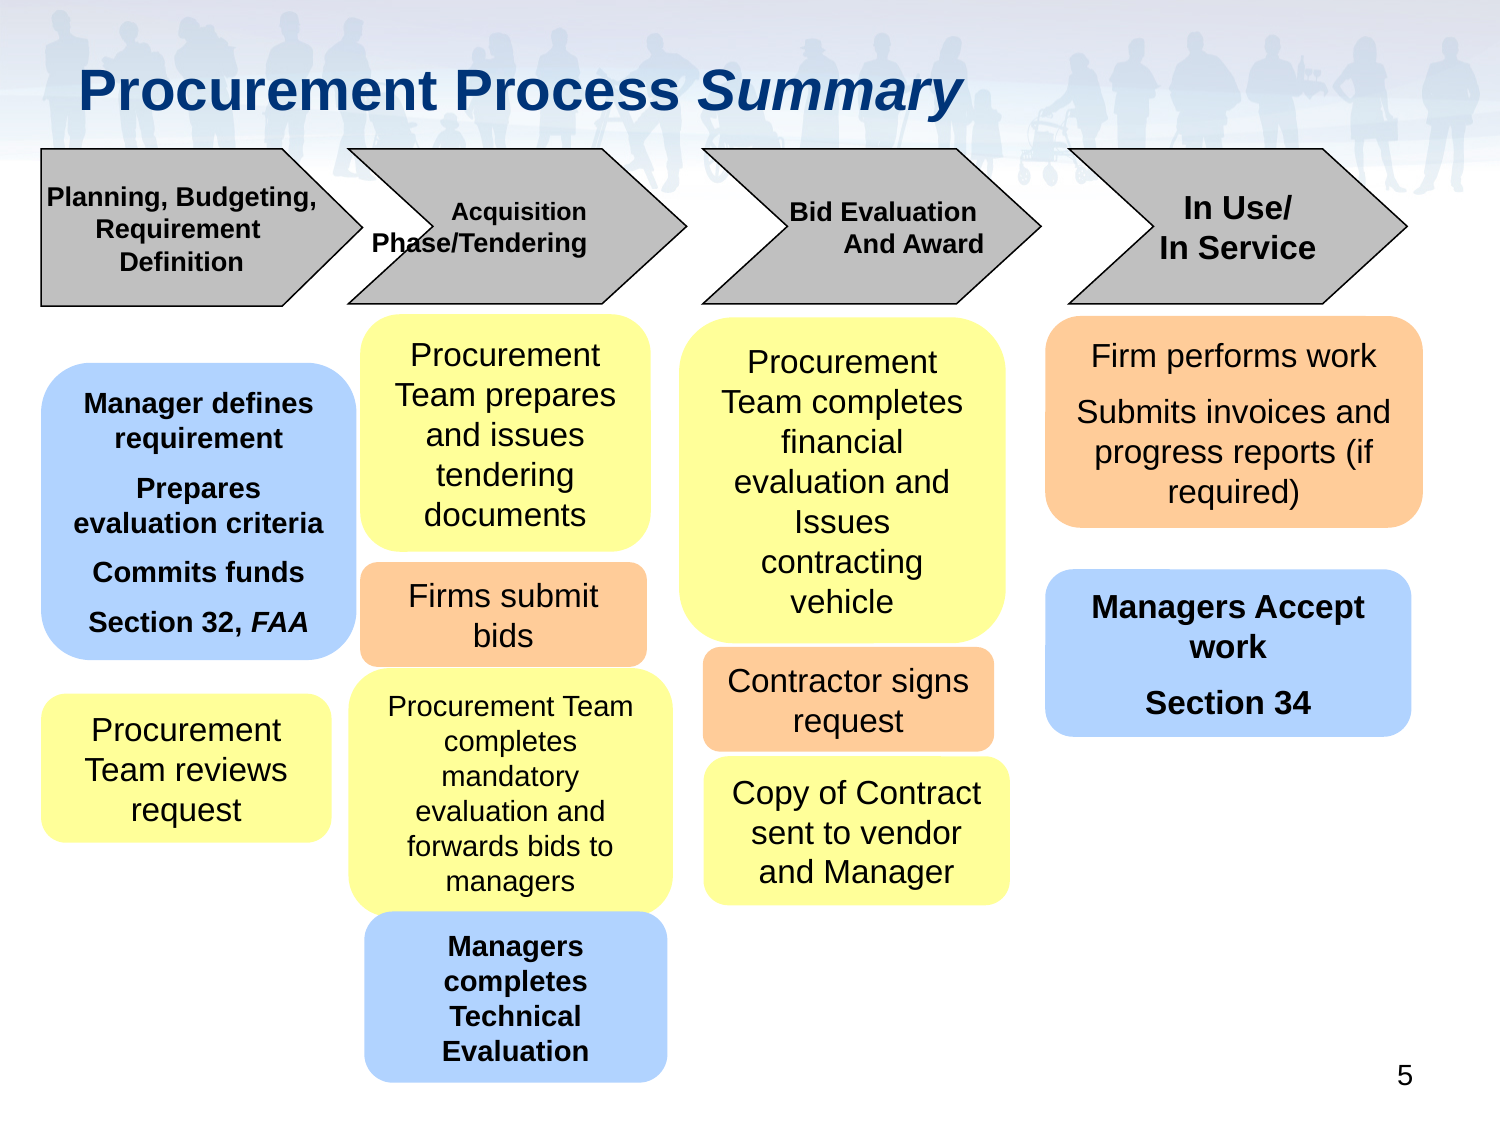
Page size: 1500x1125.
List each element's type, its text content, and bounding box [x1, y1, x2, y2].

text_box Managers Accept work Section 34 [1045, 569, 1412, 737]
text_box Copy of Contract sent to vendor and Manager [703, 756, 1010, 906]
text_box Manager defines requirement Prepares evaluation criteria Commits funds Section 32, FAA [41, 362, 357, 661]
text_box Bid Evaluation And Award [702, 148, 1042, 304]
text_box Procurement Team completes mandatory evaluation and forwards bids to managers [348, 668, 673, 915]
title Procurement Process Summary [63, 44, 1434, 134]
text_box In Use/ In Service [1068, 148, 1408, 304]
text_box Firms submit bids [360, 562, 647, 667]
text_box Contractor signs request [702, 646, 995, 752]
text_box Firm performs work Submits invoices and progress reports (if required) [1045, 315, 1423, 528]
picture [0, 0, 1500, 200]
text_box Procurement Team reviews request [41, 693, 332, 843]
text_box Acquisition Phase/Tendering [348, 148, 687, 304]
text_box Managers completes Technical Evaluation [364, 911, 668, 1083]
text_box Planning, Budgeting, Requirement Definition [41, 148, 363, 307]
text_box Procurement Team prepares and issues tendering documents [360, 314, 651, 552]
text_box Procurement Team completes financial evaluation and Issues contracting vehicle [679, 317, 1006, 644]
